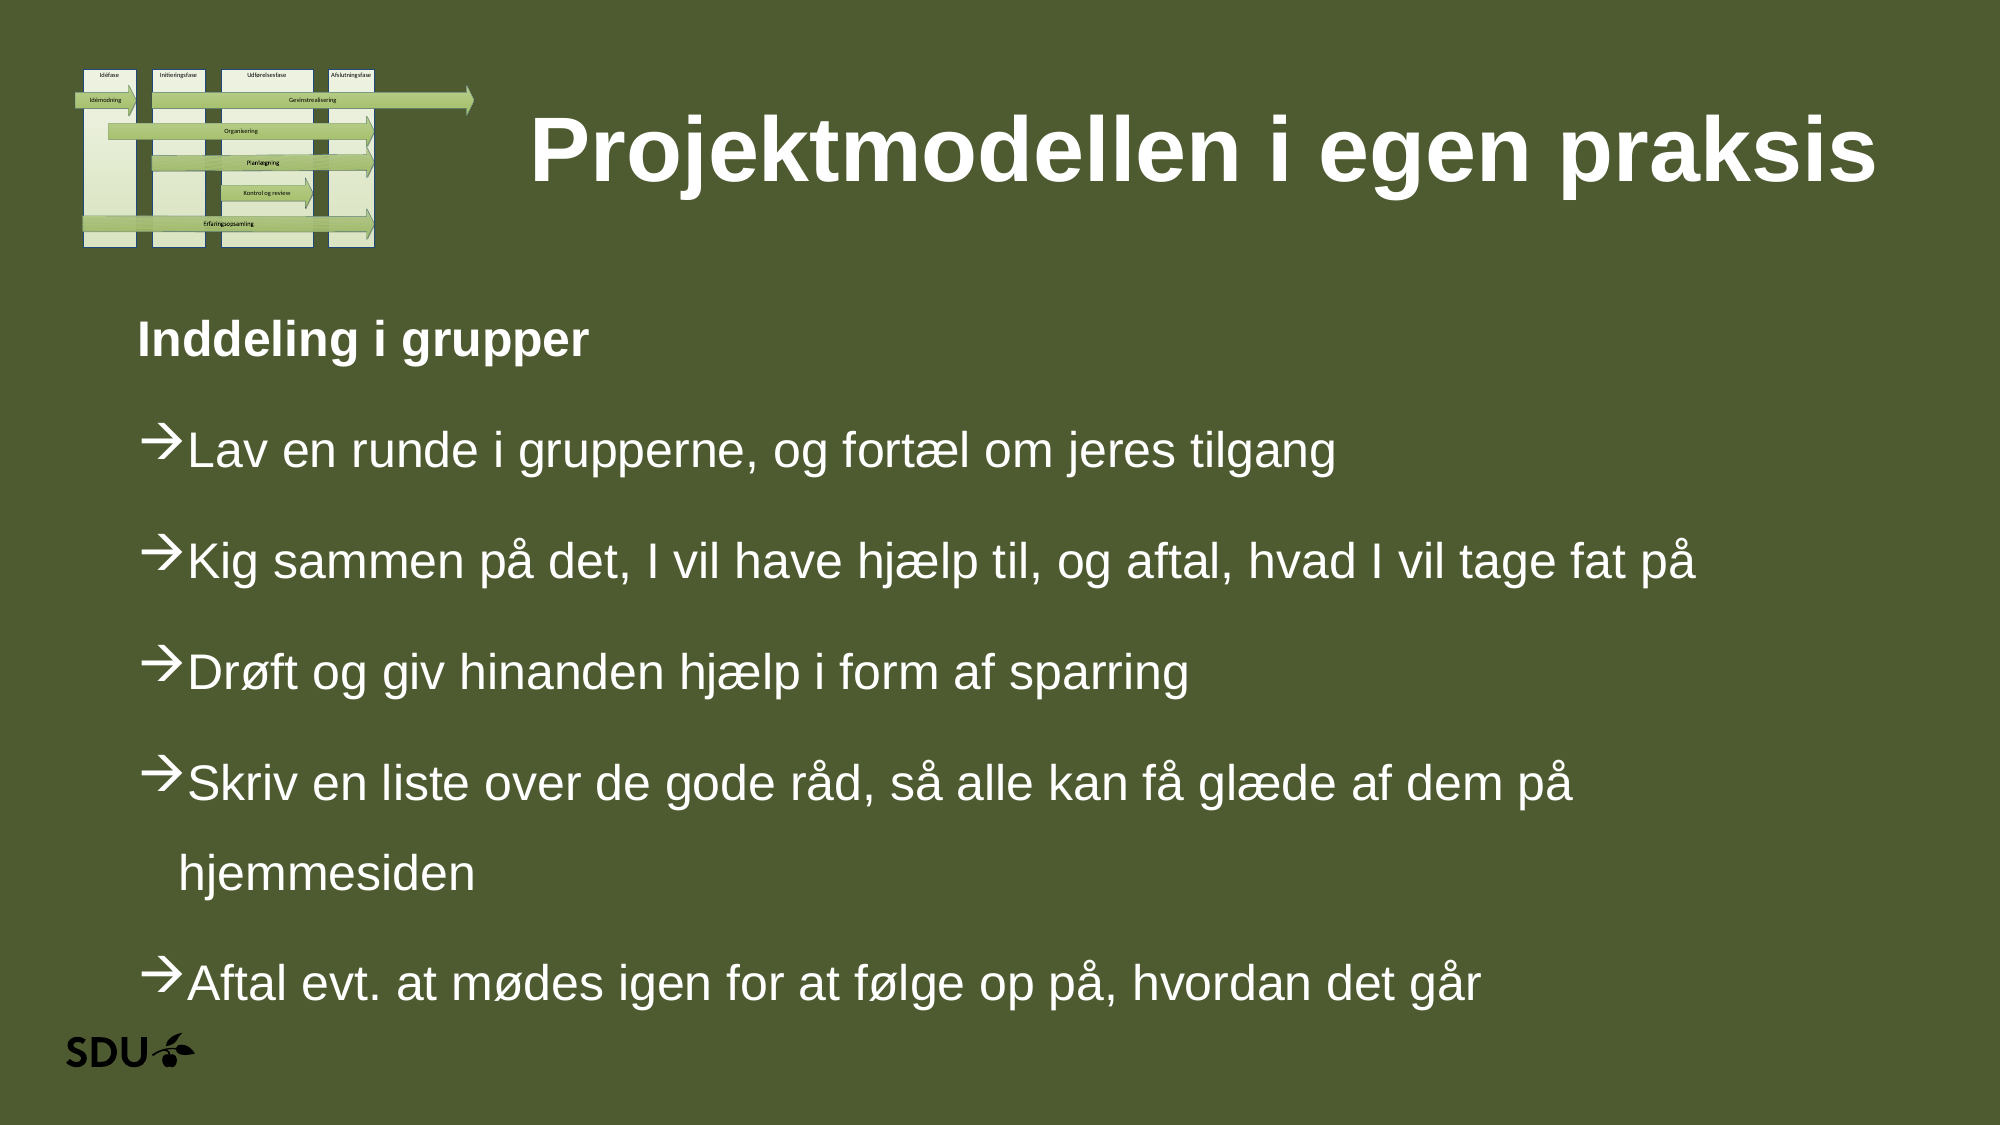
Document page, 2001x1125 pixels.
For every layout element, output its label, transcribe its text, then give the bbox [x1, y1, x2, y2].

text_box Inddeling i grupper Lav en runde i grupperne, og fortæl om jeres tilgang Kig sammen på det, I vil have hjælp til, og aftal, hvad I vil tage fat på Drøft og giv hinanden hjælp i form af sparring Skriv en liste over de gode råd, så alle kan få glæde af dem på hjemmesiden Aftal evt. at mødes igen for at følge op på, hvordan det går [122, 269, 1881, 1020]
title Projektmodellen i egen praksis [476, 89, 1881, 249]
picture [74, 68, 476, 249]
